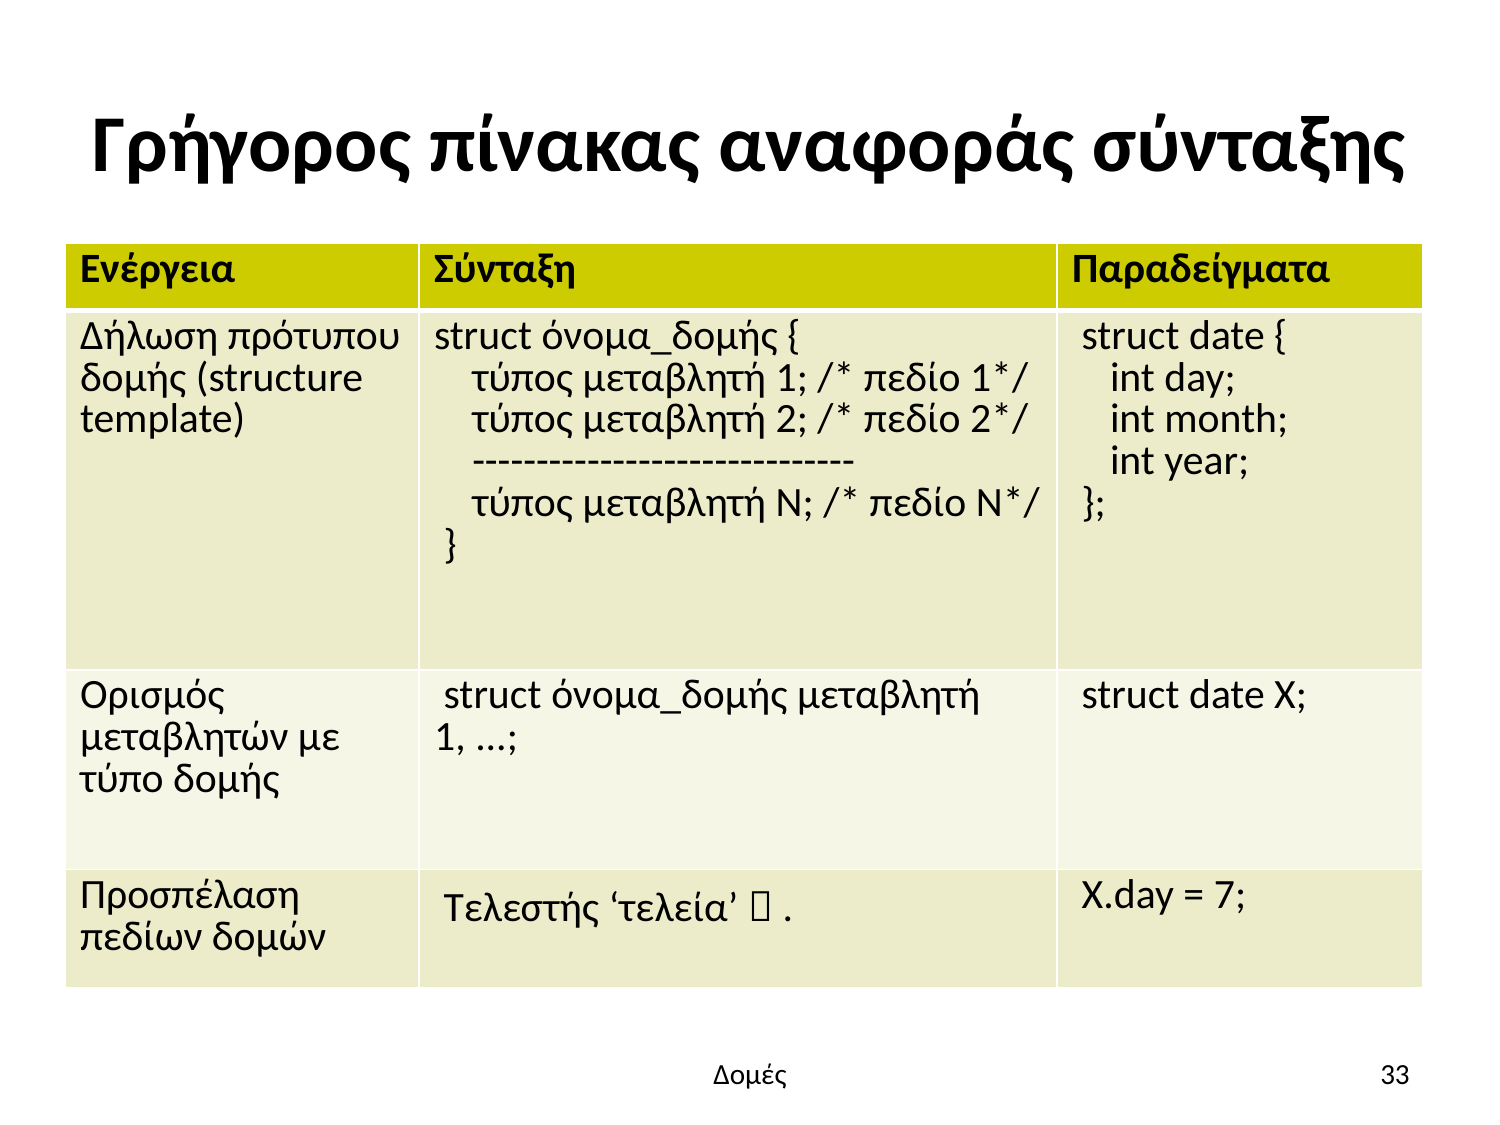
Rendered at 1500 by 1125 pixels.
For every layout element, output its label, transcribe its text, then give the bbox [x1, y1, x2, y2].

table_cell X.day = 7; [1058, 870, 1422, 987]
table_cell struct date { int day; int month; int year; }; [1058, 313, 1422, 669]
table_cell struct όνομα_δομής μεταβλητή 1, ...; [420, 671, 1056, 869]
table_header Σύνταξη [420, 244, 1056, 308]
table_cell struct όνομα_δομής { τύπος μεταβλητή 1; /* πεδίο 1*/ τύπος μεταβλητή 2; /* πεδίο 2*/ ------------------------------ τύπος μεταβλητή N; /* πεδίο N*/ } [420, 313, 1056, 669]
footer Δομές [512, 1042, 988, 1103]
table_cell Προσπέλαση πεδίων δομών [66, 870, 418, 987]
title Γρήγορος πίνακας αναφοράς σύνταξης [53, 45, 1447, 233]
slide_number 33 [1074, 1042, 1425, 1103]
table_cell struct date X; [1058, 671, 1422, 869]
table_cell Ορισμός μεταβλητών με τύπο δομής [66, 671, 418, 869]
table_header Παραδείγματα [1058, 244, 1422, 308]
table_header Ενέργεια [66, 244, 418, 308]
table_cell Δήλωση πρότυπου δομής (structure template) [66, 313, 418, 669]
table_cell Τελεστής ‘τελεία’  . [420, 870, 1056, 987]
